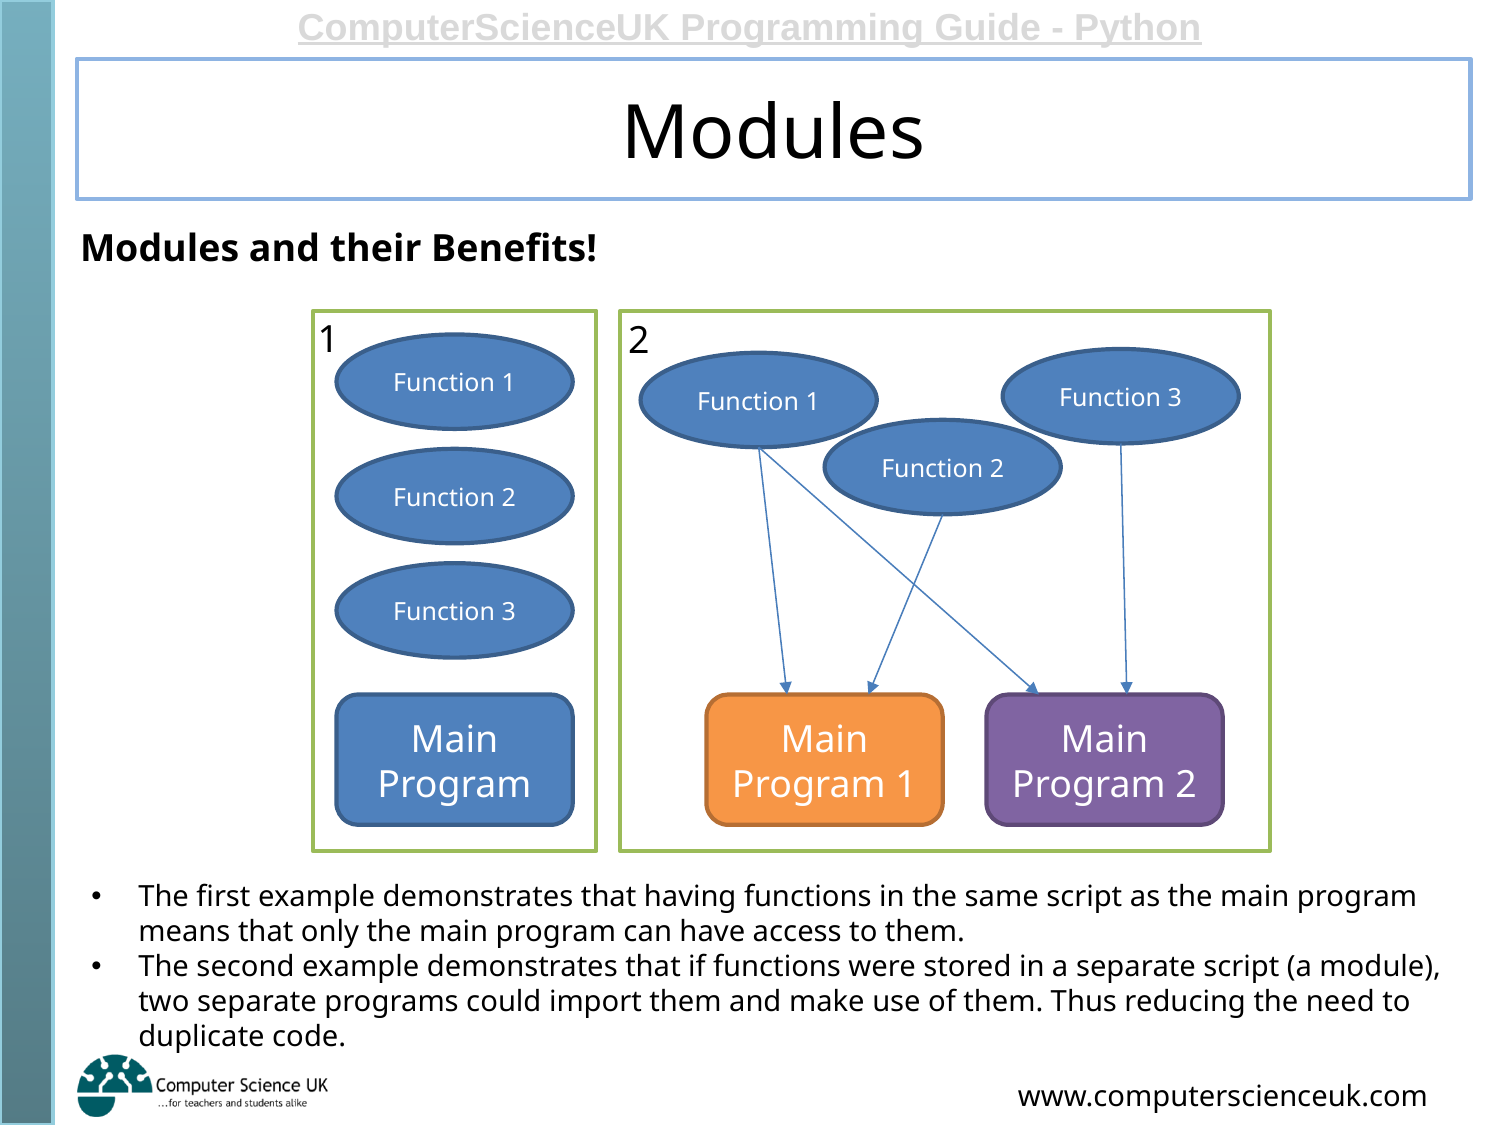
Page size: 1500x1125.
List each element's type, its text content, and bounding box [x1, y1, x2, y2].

picture [77, 1060, 328, 1117]
text_box 1 [302, 307, 355, 368]
text_box The first example demonstrates that having functions in the same script as the main program means that only the main program can have access to them. The second example demonstrates that if functions were stored in a separate script (a module), two separate programs could import them and make use of them. Thus reducing the need to duplicate code. [76, 870, 1471, 1060]
text_box Modules and their Benefits! [65, 216, 613, 277]
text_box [312, 310, 597, 852]
title Modules [75, 57, 1473, 201]
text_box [619, 310, 1270, 852]
text_box 2 [613, 308, 665, 369]
